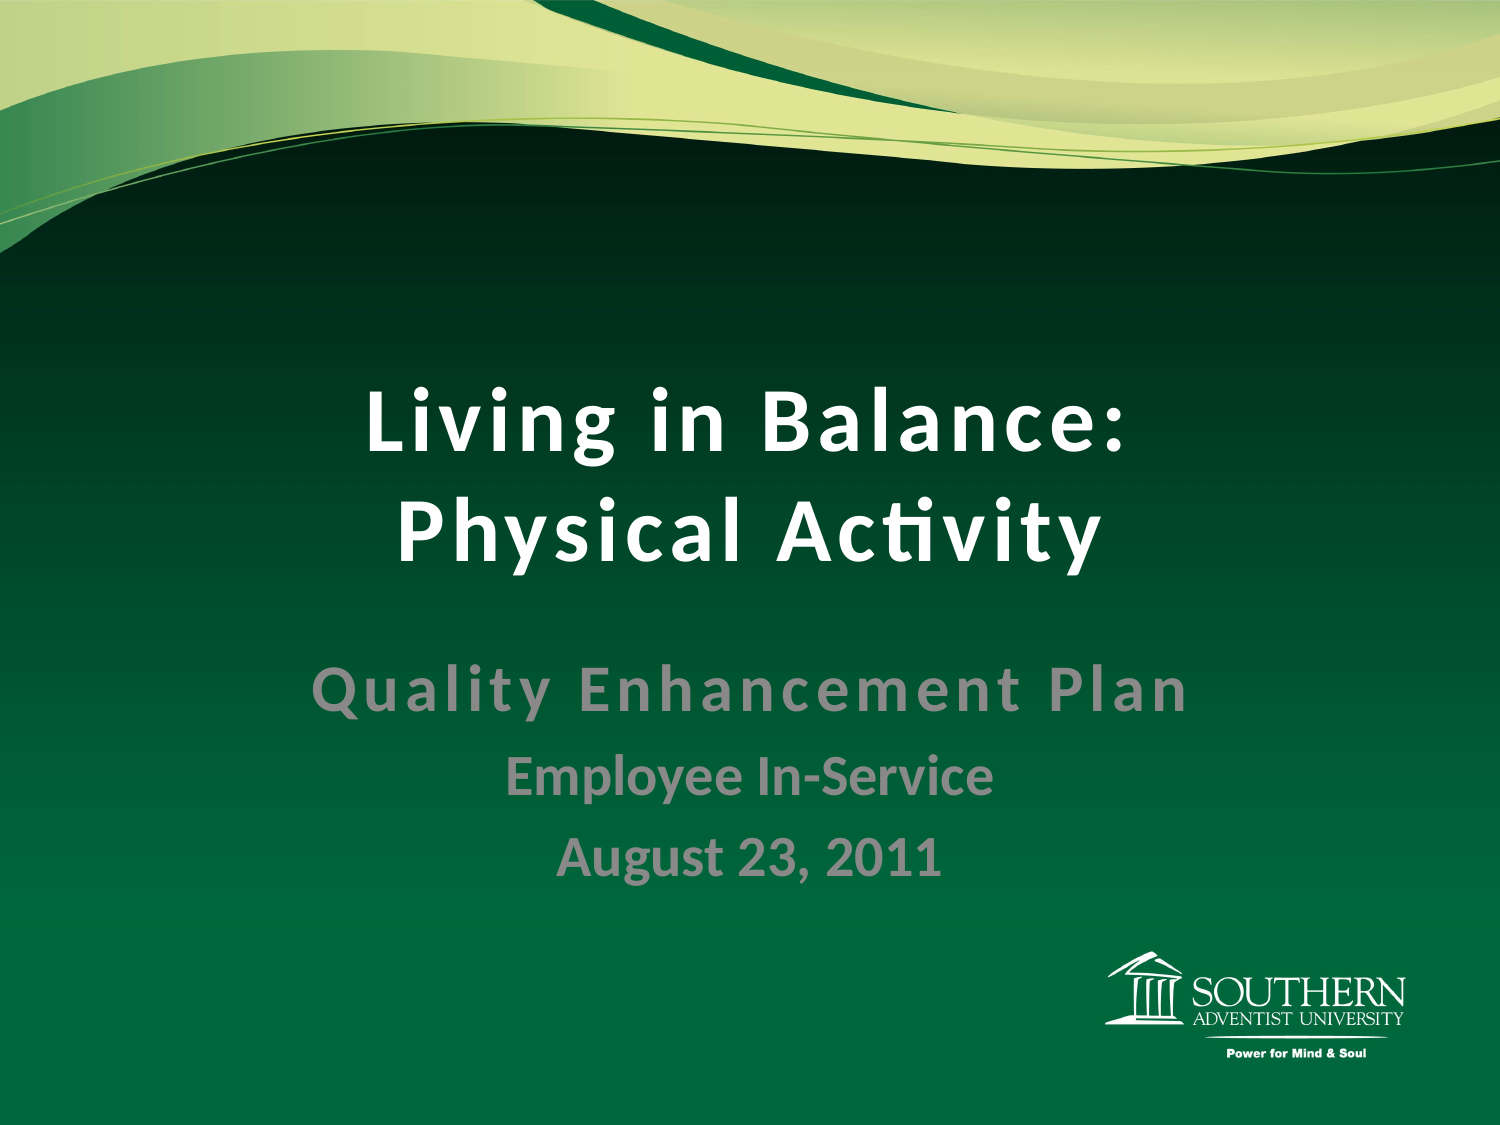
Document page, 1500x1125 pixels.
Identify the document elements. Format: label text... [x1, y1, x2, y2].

picture [0, 0, 1500, 1125]
title Living in Balance: Physical Activity [112, 349, 1388, 591]
subtitle Quality Enhancement Plan Employee In-Service August 23, 2011 [225, 637, 1275, 925]
